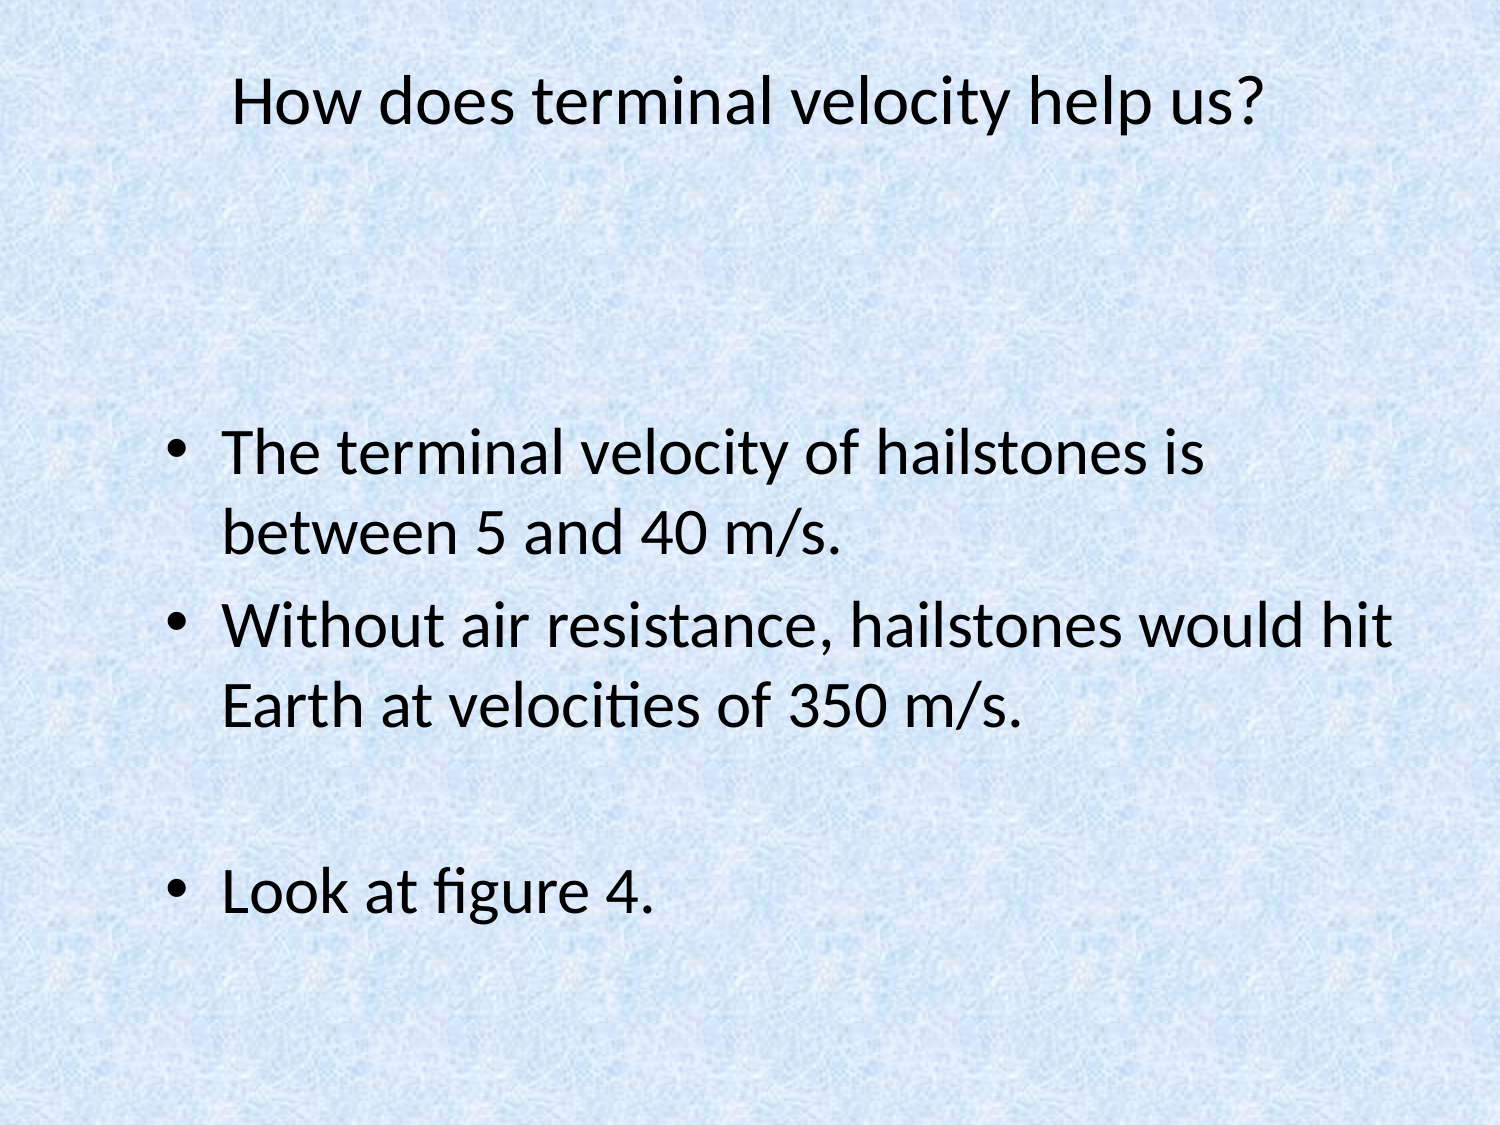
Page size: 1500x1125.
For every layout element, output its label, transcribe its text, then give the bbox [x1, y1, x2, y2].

picture [0, 0, 1500, 1125]
list The terminal velocity of hailstones is between 5 and 40 m/s. Without air resistance, hailstones would hit Earth at velocities of 350 m/s. Look at figure 4. [150, 399, 1425, 1043]
title How does terminal velocity help us? [75, 45, 1425, 233]
